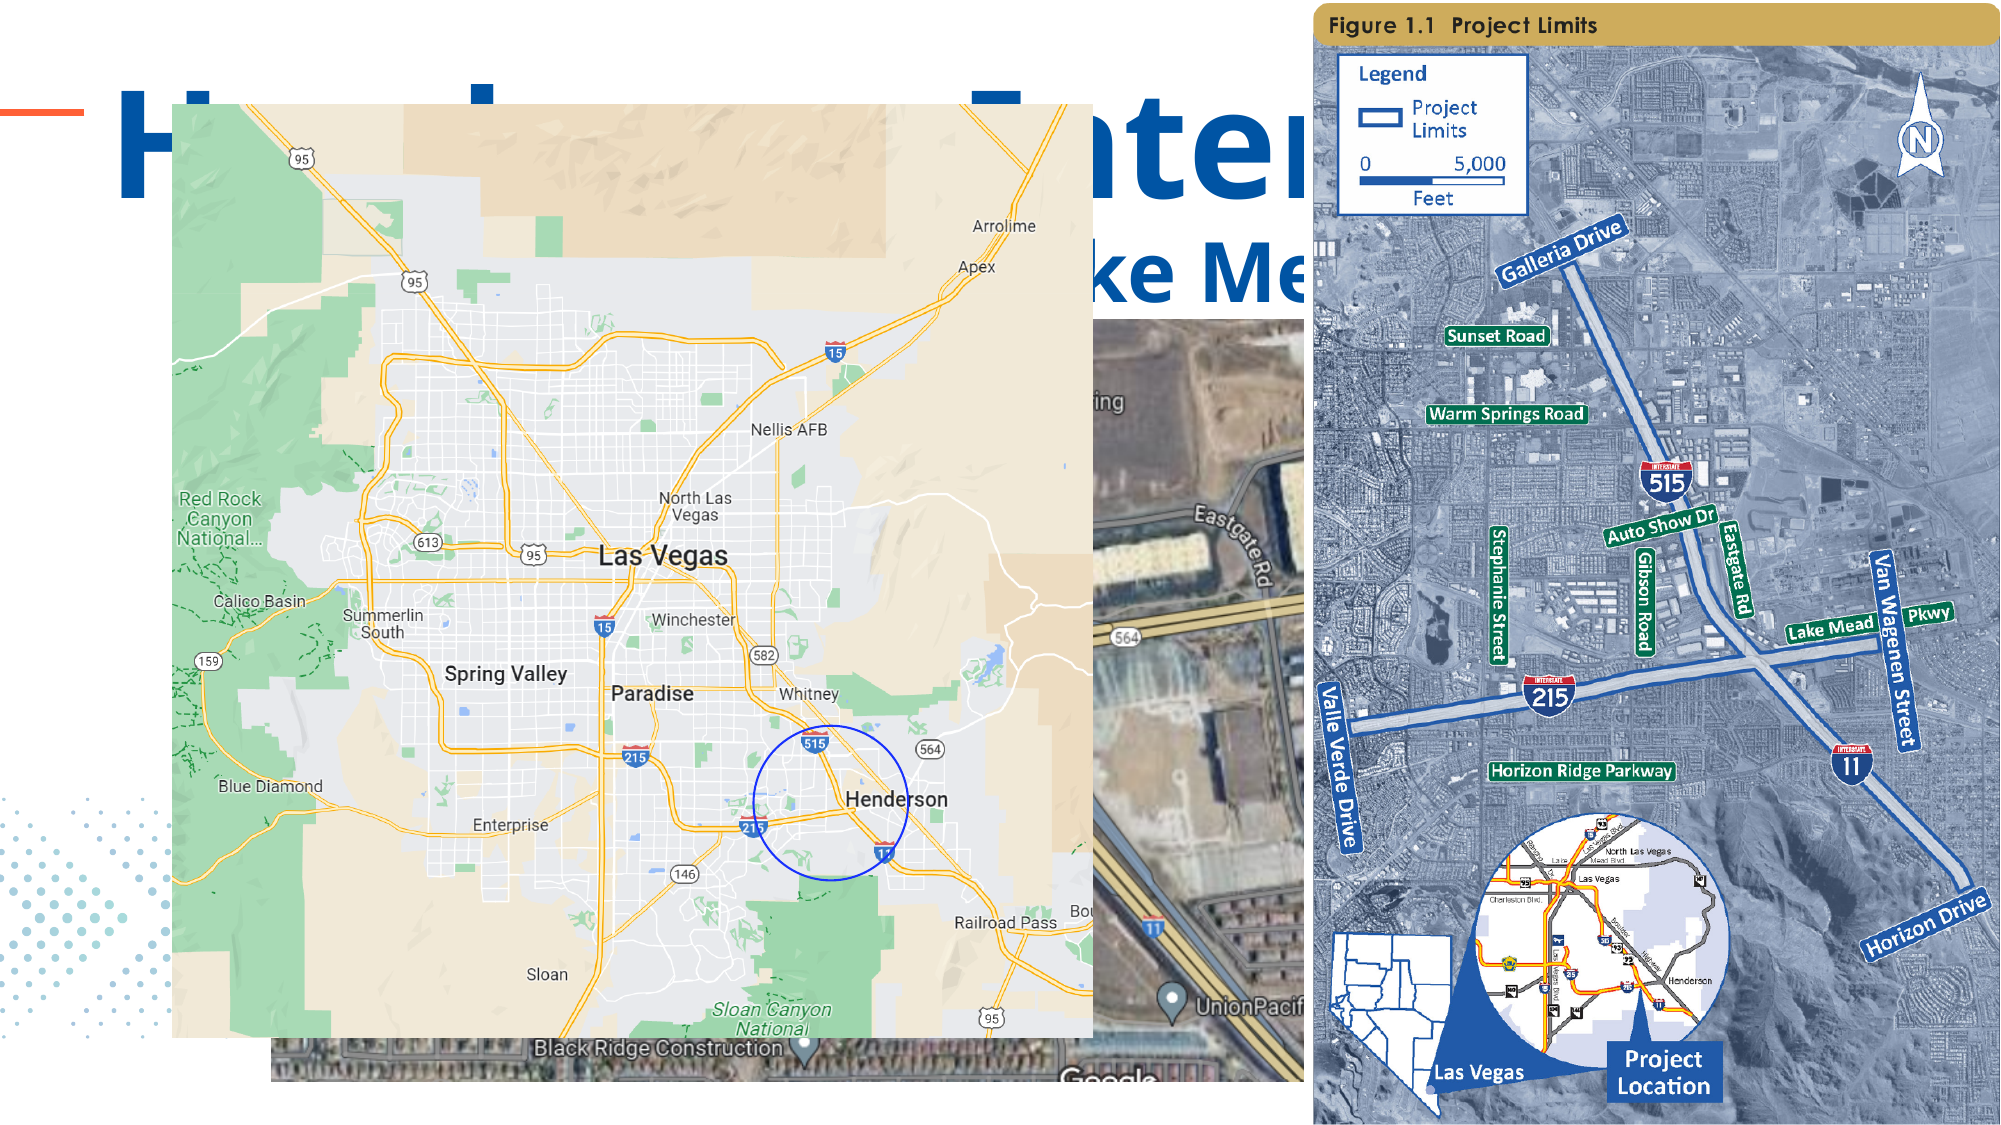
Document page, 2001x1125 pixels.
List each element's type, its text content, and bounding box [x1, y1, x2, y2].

picture [0, 0, 2000, 1125]
title Henderson Interchange I-11 / I-515 / I-215 / Lake Mead Parkway [0, 68, 1304, 207]
